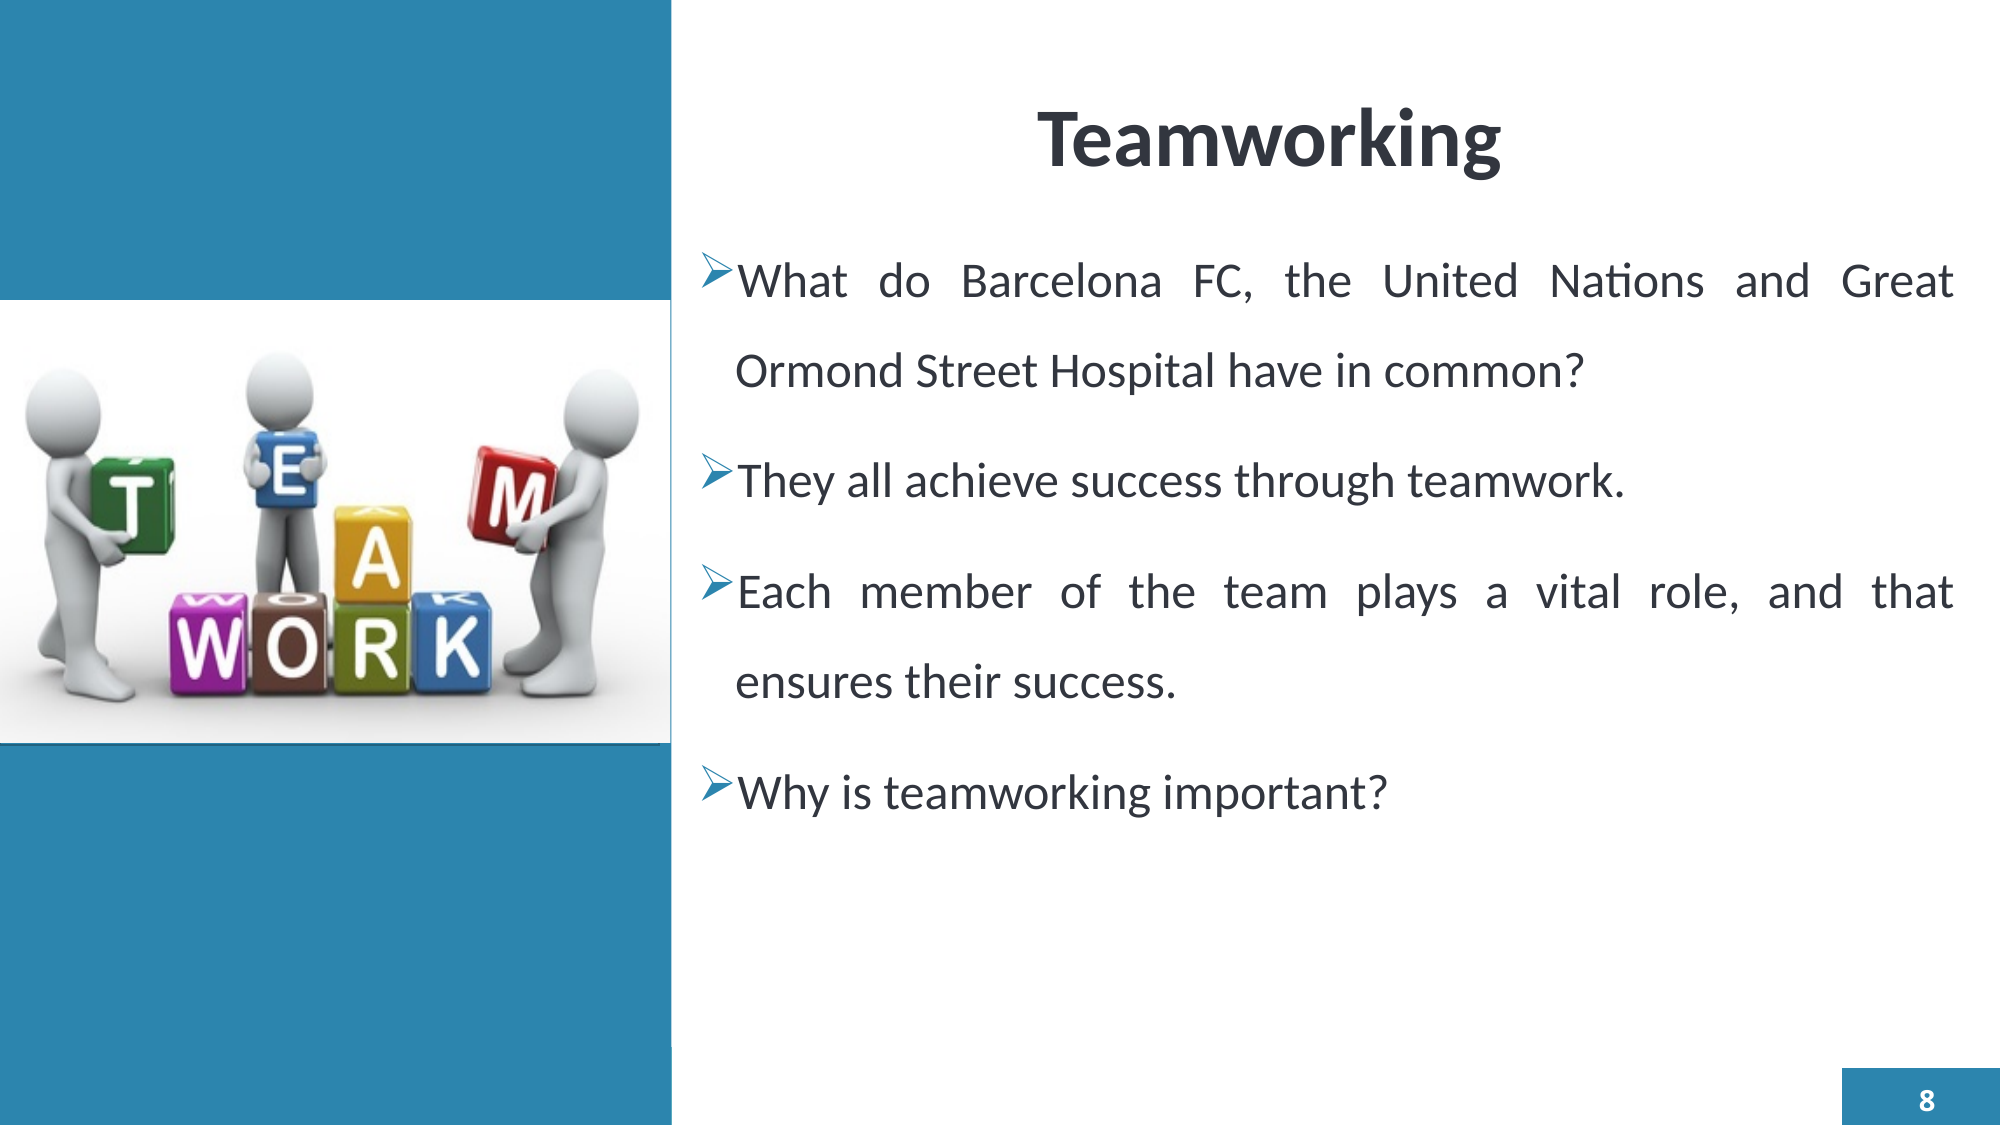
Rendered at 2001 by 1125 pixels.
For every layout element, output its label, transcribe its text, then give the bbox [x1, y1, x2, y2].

picture [0, 299, 671, 743]
title Teamworking [697, 74, 1843, 193]
slide_number 8 [1871, 1079, 1951, 1125]
list What do Barcelona FC, the United Nations and Great Ormond Street Hospital have in common? They all achieve success through teamwork. Each member of the team plays a vital role, and that ensures their success. Why is teamworking important? [682, 209, 1971, 1027]
